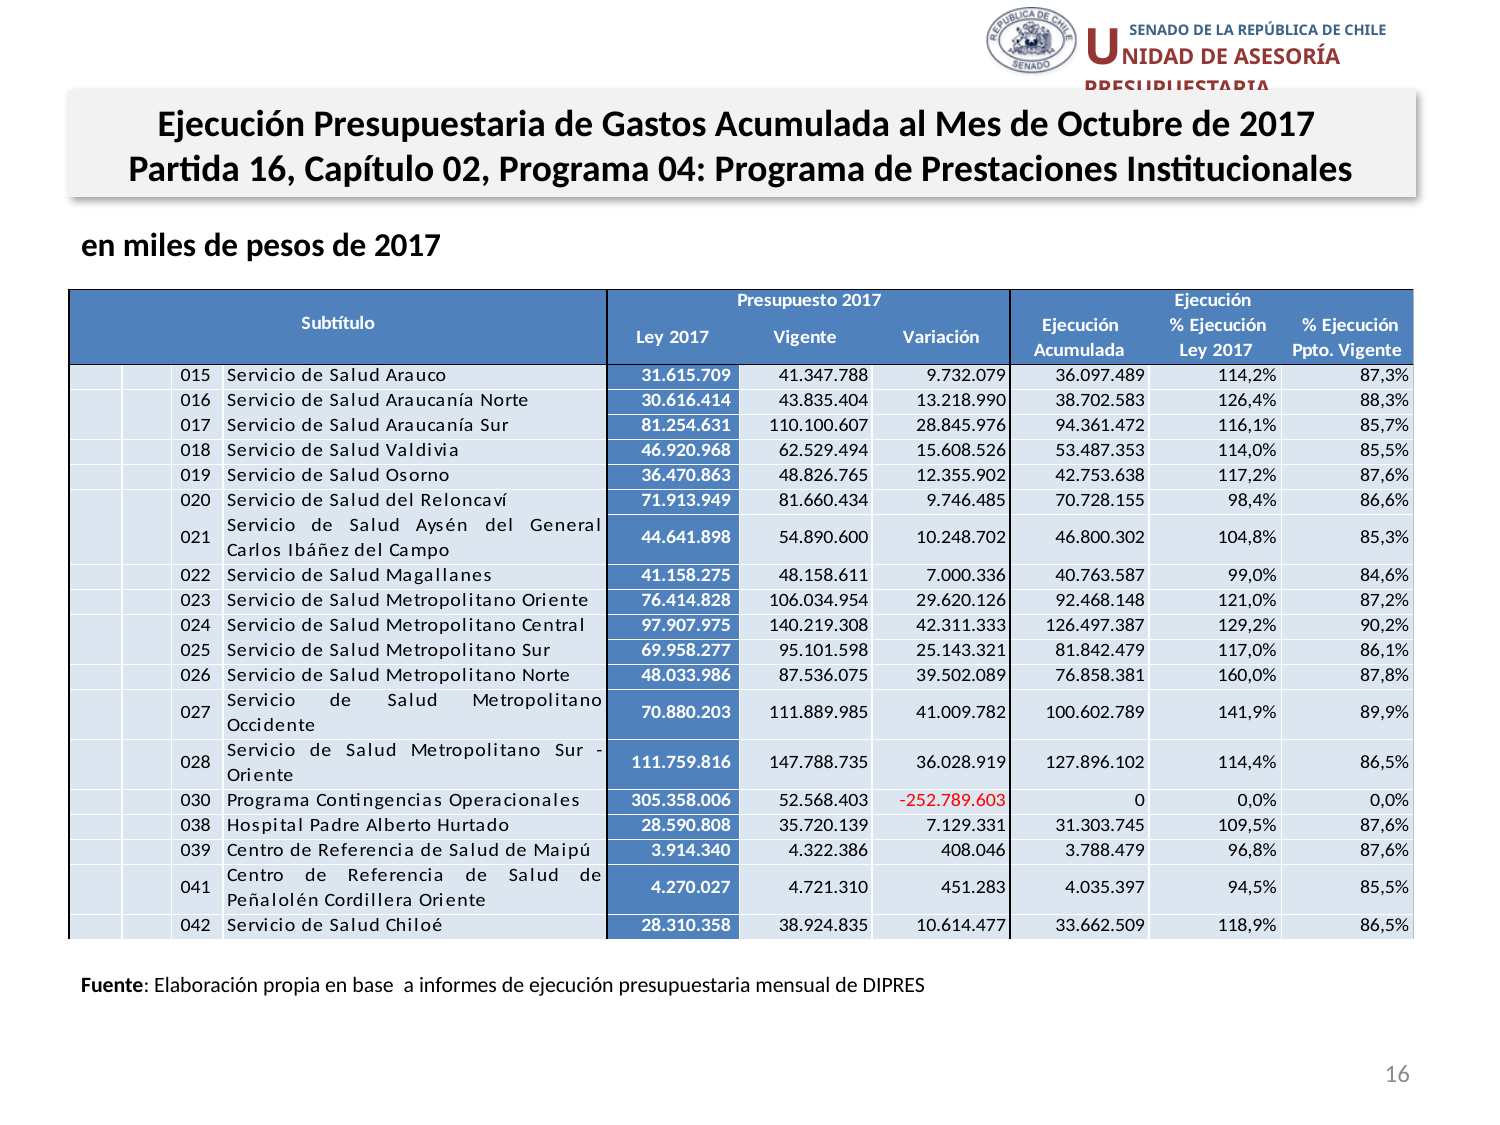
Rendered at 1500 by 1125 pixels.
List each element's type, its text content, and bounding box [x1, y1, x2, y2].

text_box Ejecución Presupuestaria de Gastos Acumulada al Mes de Octubre de 2017 Partida 16, Capítulo 02, Programa 04: Programa de Prestaciones Institucionales [67, 90, 1415, 197]
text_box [67, 288, 1416, 941]
picture [986, 7, 1079, 76]
text_box en miles de pesos de 2017 [66, 216, 1417, 289]
slide_number 16 [1074, 1042, 1425, 1103]
text_box Fuente: Elaboración propia en base a informes de ejecución presupuestaria mensual de DIPRES [66, 963, 1446, 1024]
